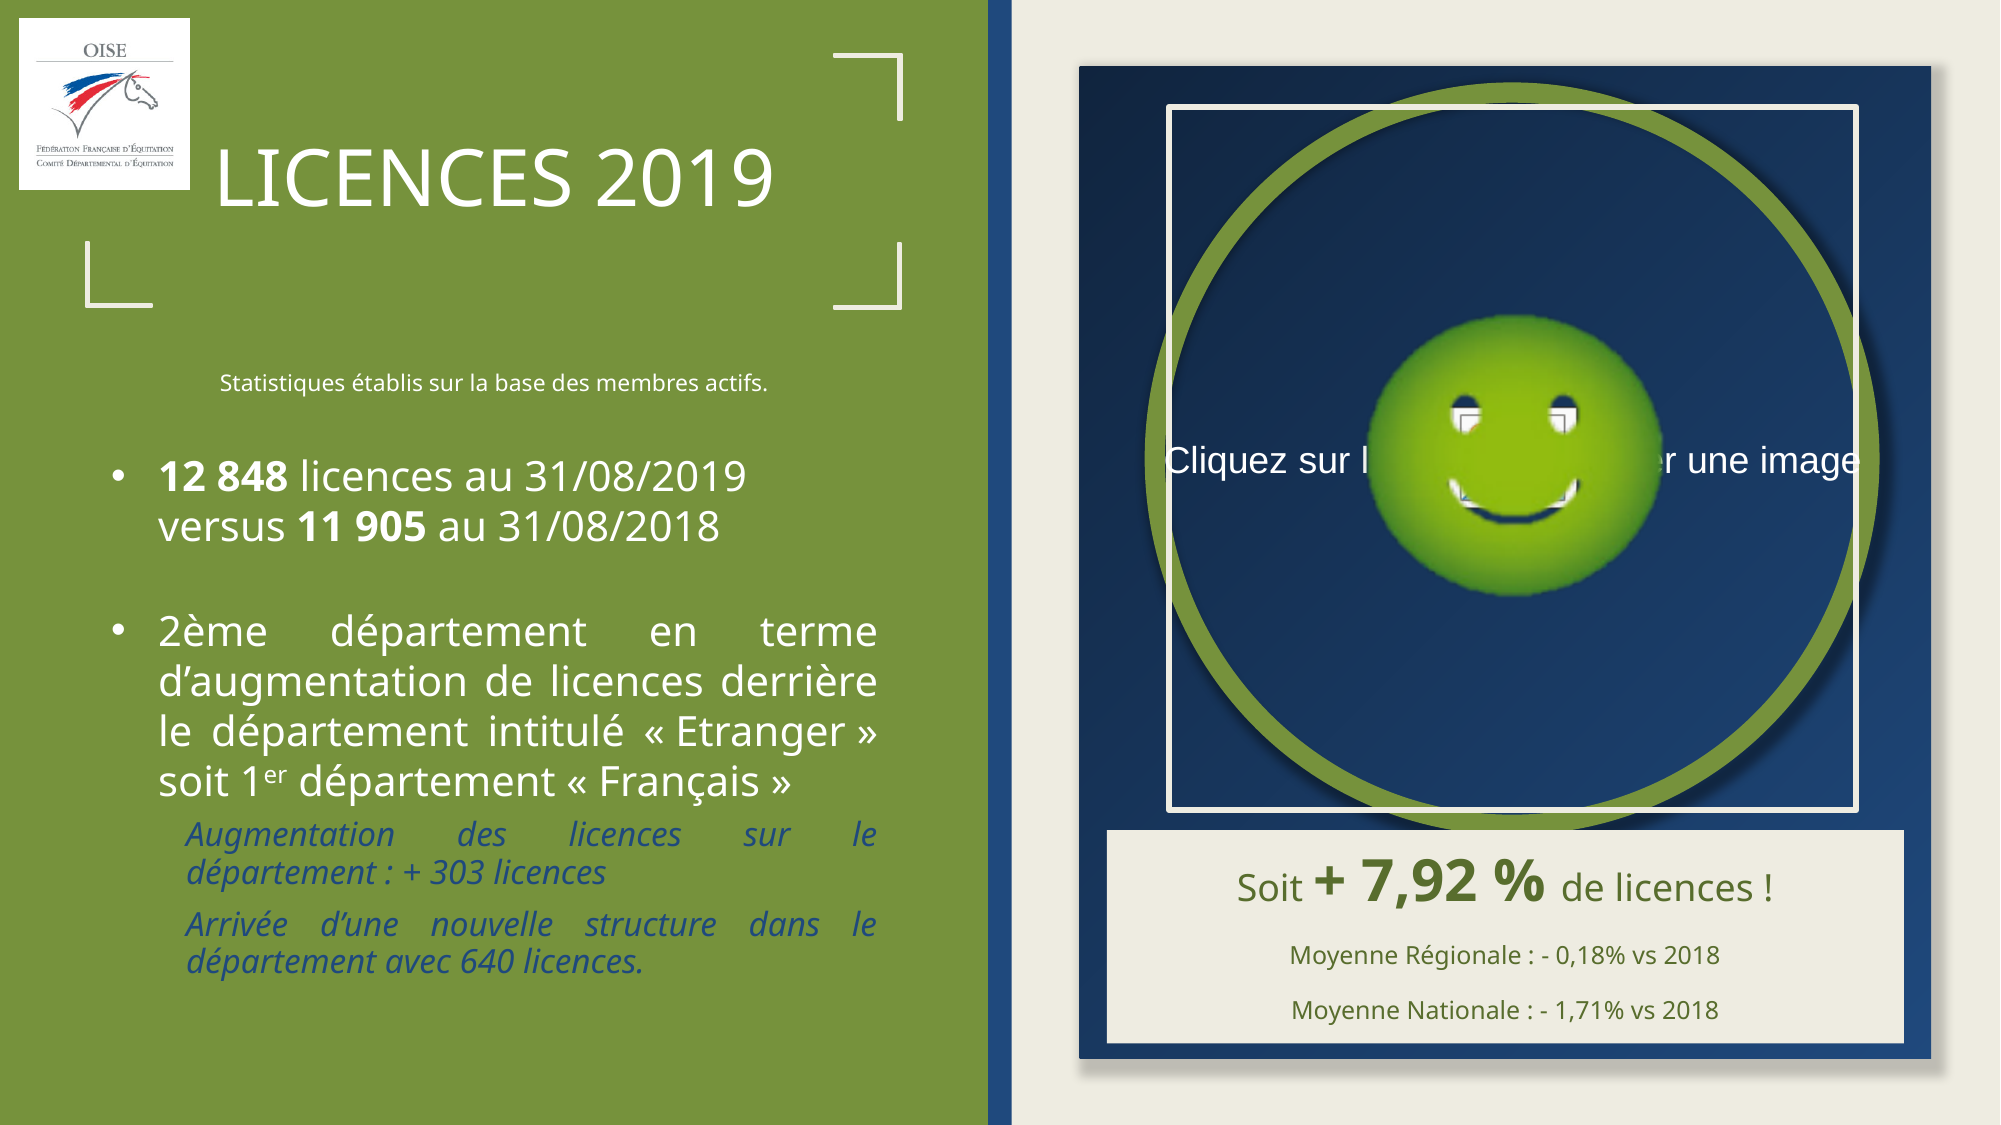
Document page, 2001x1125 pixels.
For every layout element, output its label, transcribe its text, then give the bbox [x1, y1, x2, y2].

list Statistiques établis sur la base des membres actifs. 12 848 licences au 31/08/2019 versus 11 905 au 31/08/2018 2ème département en terme d’augmentation de licences derrière le département intitulé « Etranger » soit 1er département « Français » Augmentation des licences sur le département : + 303 licences Arrivée d’une nouvelle structure dans le département avec 640 licences. [96, 360, 894, 1044]
picture [18, 18, 190, 190]
list Soit + 7,92 % de licences ! Moyenne Régionale : - 0,18% vs 2018 Moyenne Nationale : - 1,71% vs 2018 [1106, 830, 1904, 1044]
picture [1172, 109, 1854, 807]
title LICENCES 2019 [96, 65, 894, 300]
